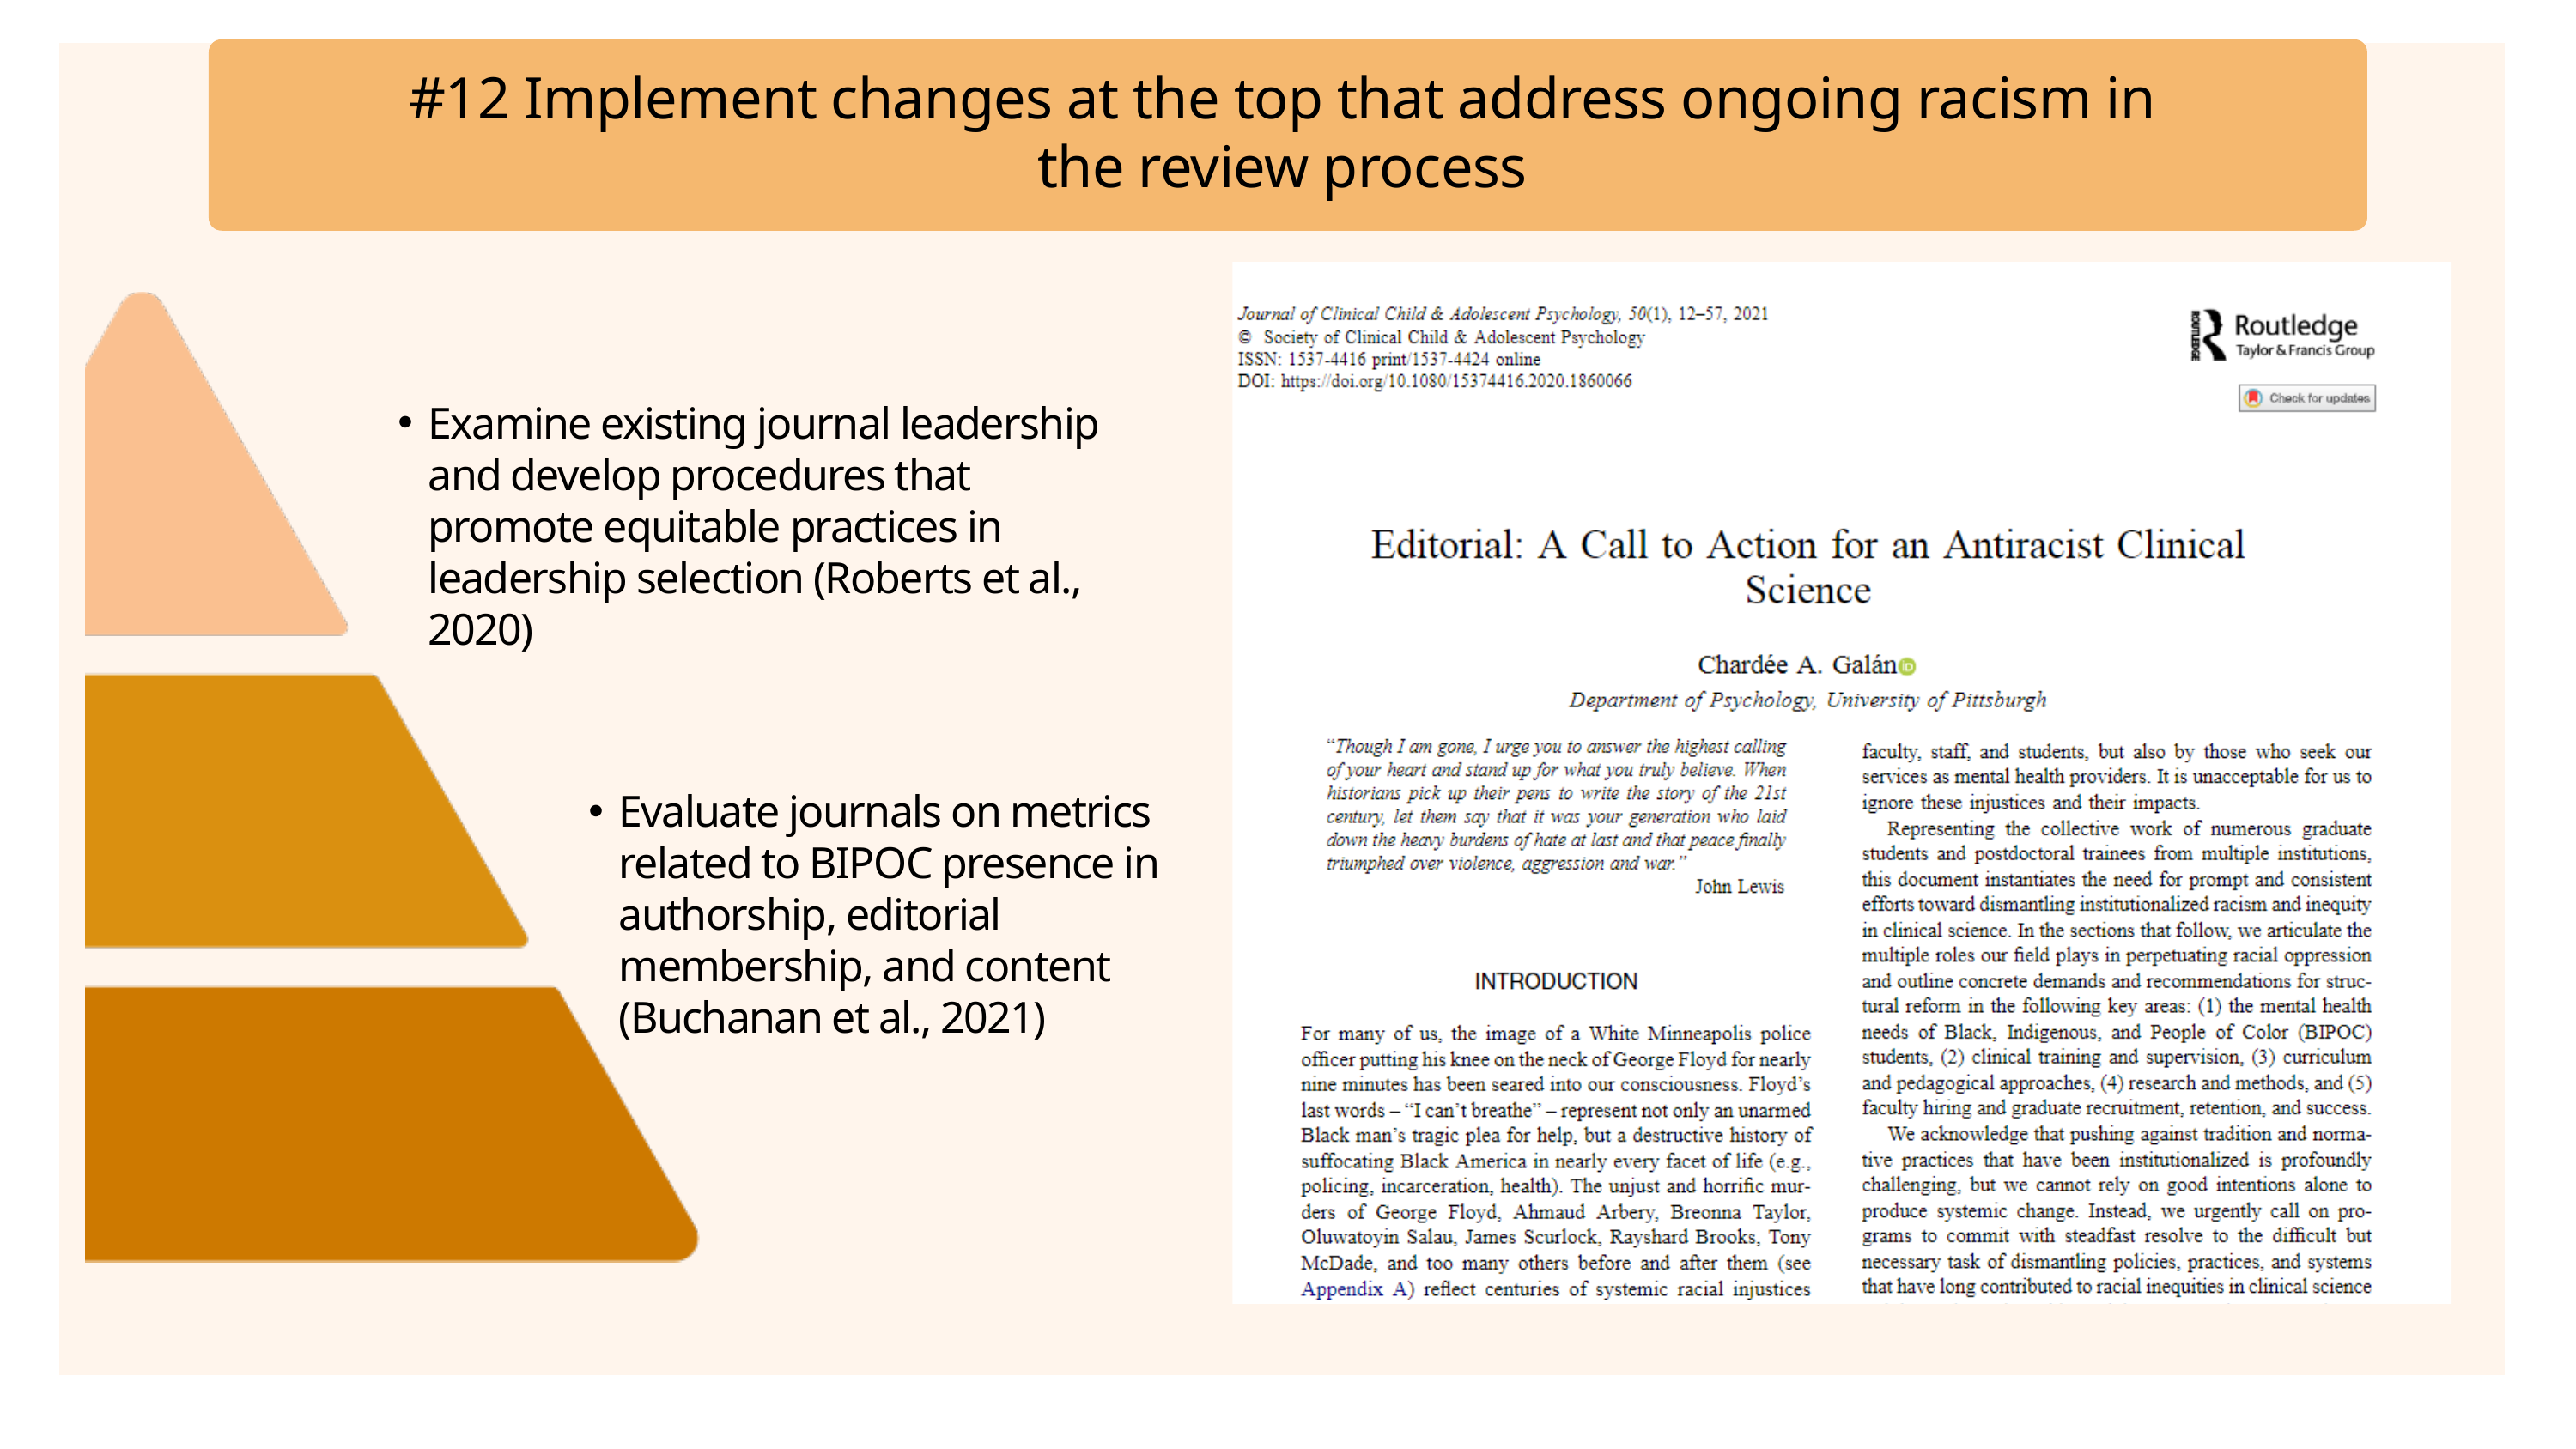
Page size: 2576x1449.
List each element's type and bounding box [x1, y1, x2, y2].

text_box [58, 42, 2506, 1376]
picture [84, 292, 700, 1263]
picture [1231, 262, 2452, 1304]
text_box [208, 39, 2368, 231]
